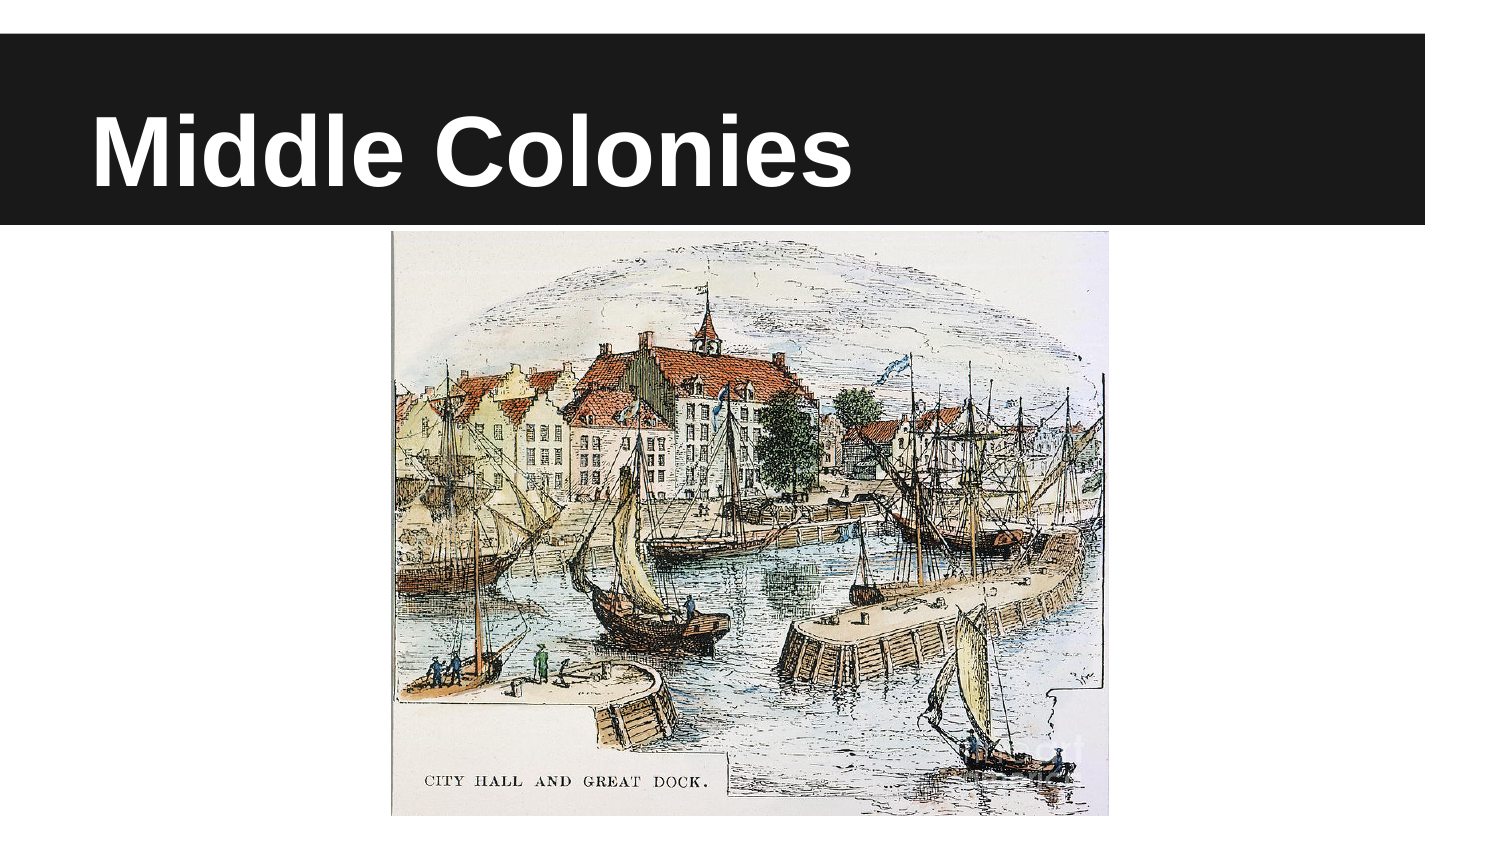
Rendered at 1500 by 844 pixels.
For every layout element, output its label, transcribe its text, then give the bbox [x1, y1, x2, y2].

picture [391, 231, 1109, 816]
title Middle Colonies [75, 33, 1425, 221]
